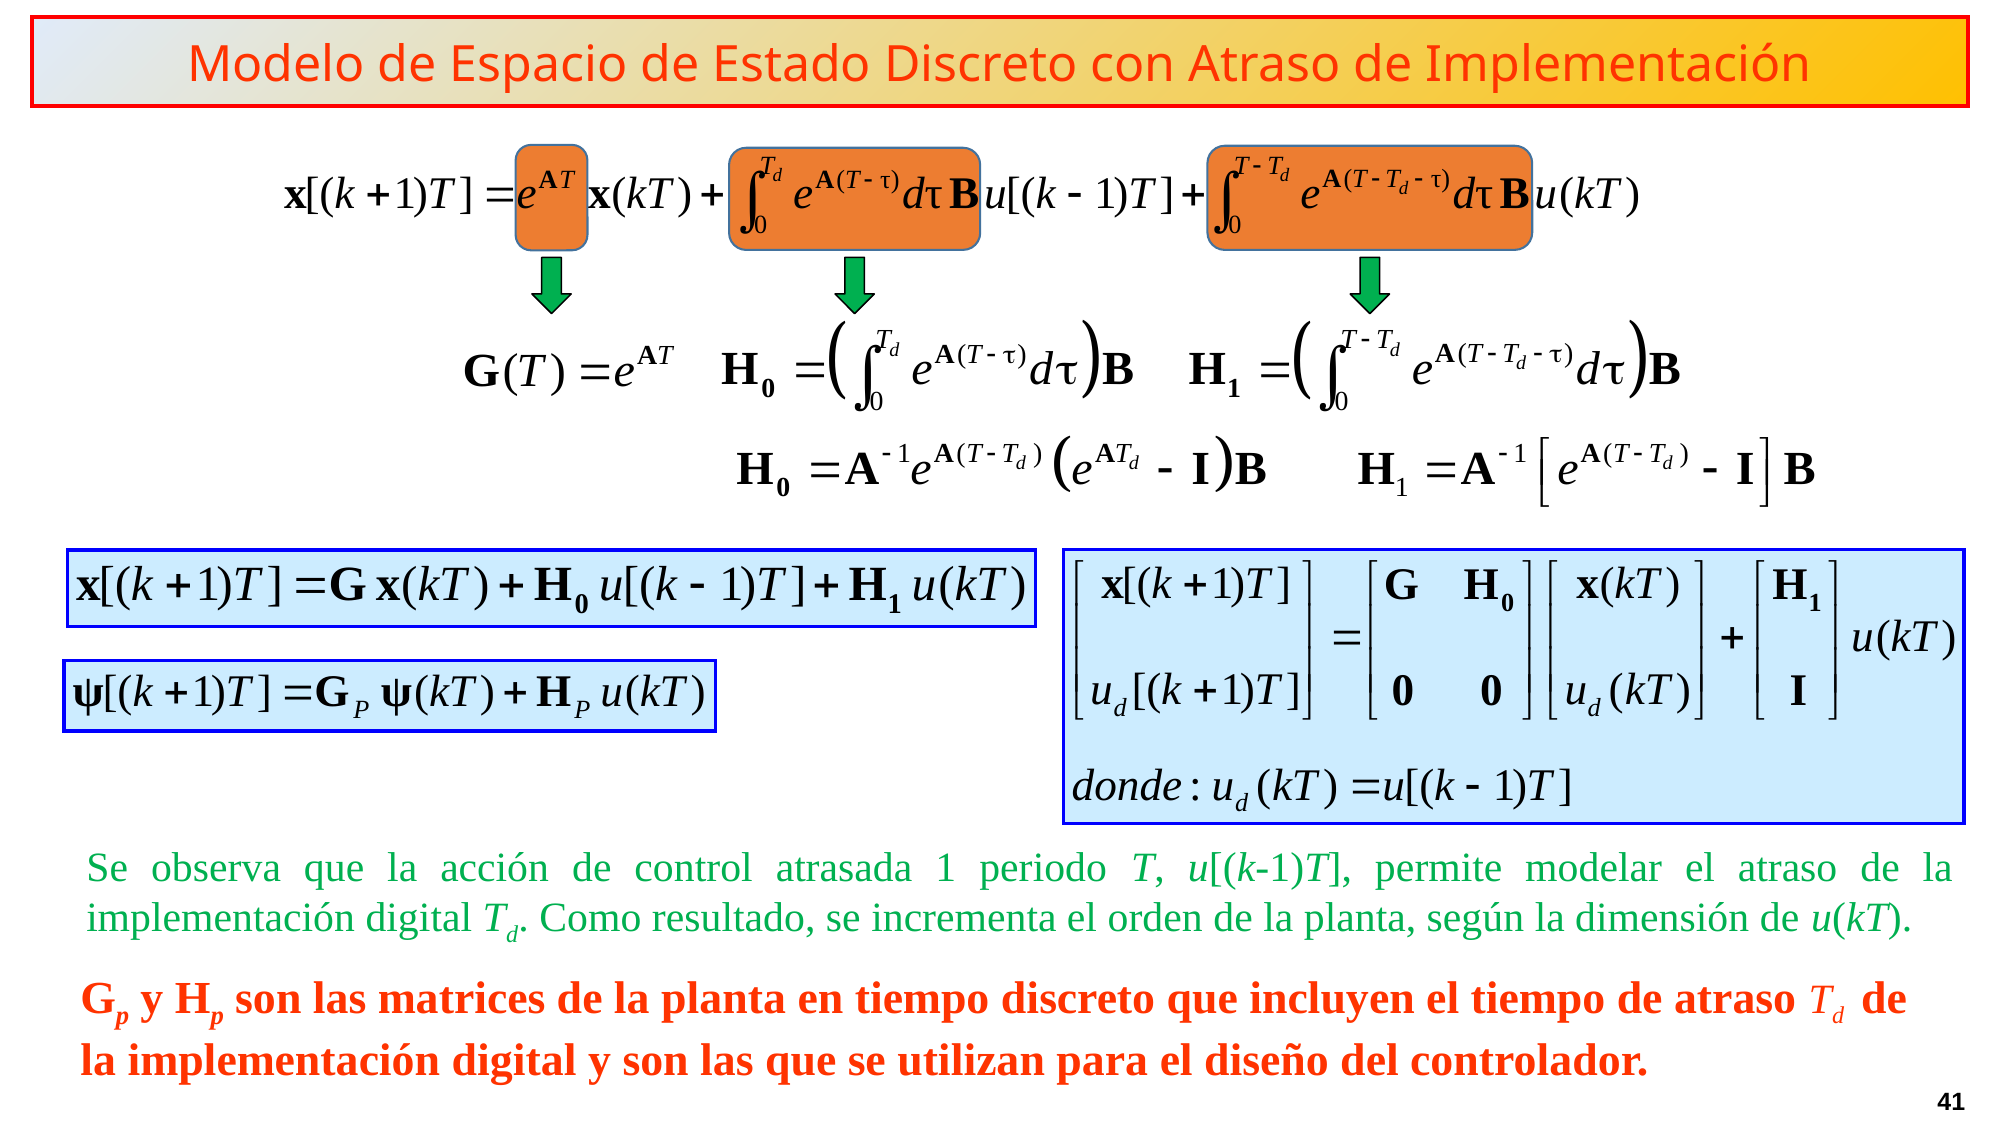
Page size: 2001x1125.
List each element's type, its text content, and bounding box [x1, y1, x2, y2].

slide_number 41 [1914, 1070, 1981, 1125]
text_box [1350, 428, 1825, 516]
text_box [65, 661, 714, 730]
text_box Modelo de Espacio de Estado Discreto con Atraso de Implementación [31, 16, 1968, 107]
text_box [713, 314, 1144, 429]
text_box Se observa que la acción de control atrasada 1 periodo T, u[(k-1)T], permite modelar el atraso de la implementación digital Td. Como resultado, se incrementa el orden de la planta, según la dimensión de u(kT). [71, 832, 1969, 955]
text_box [277, 144, 1647, 314]
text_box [729, 428, 1276, 516]
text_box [1064, 550, 1963, 822]
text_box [456, 334, 686, 406]
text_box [68, 551, 1035, 626]
text_box Gp y Hp son las matrices de la planta en tiempo discreto que incluyen el tiempo de atraso Td de la implementación digital y son las que se utilizan para el diseño del controlador. [65, 959, 1967, 1093]
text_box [1181, 313, 1692, 429]
